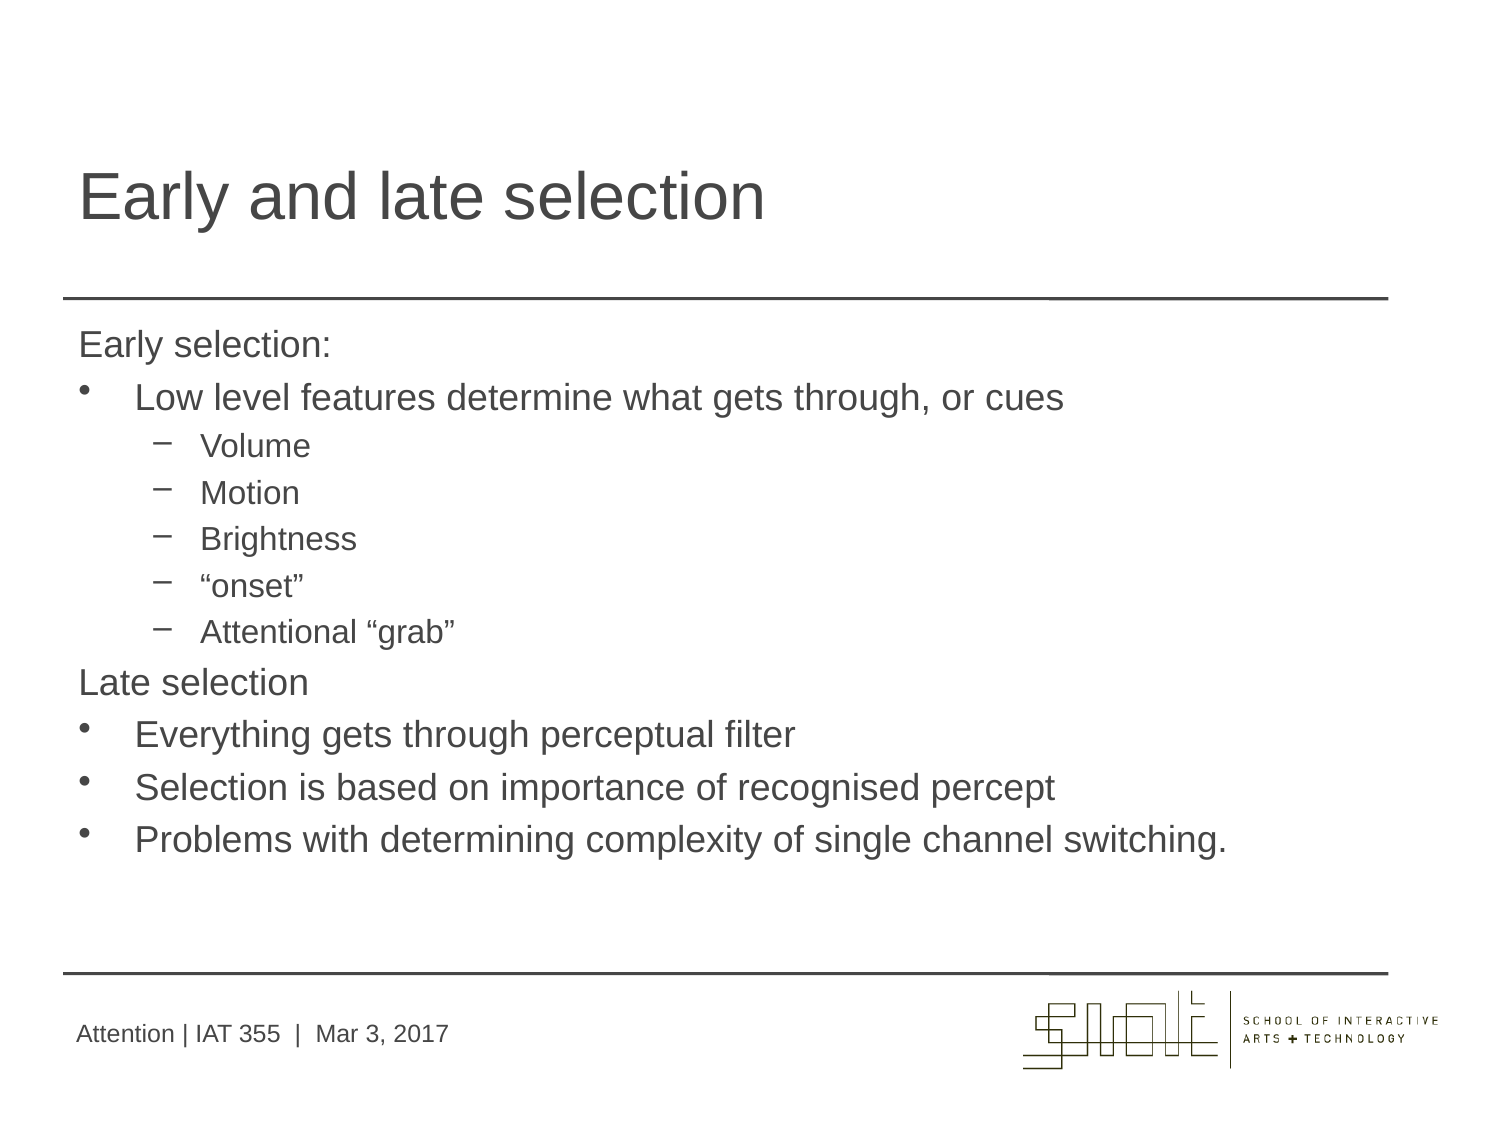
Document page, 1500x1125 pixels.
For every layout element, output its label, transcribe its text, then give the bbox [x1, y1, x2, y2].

list Early selection: Low level features determine what gets through, or cues Volume Motion Brightness “onset” Attentional “grab” Late selection Everything gets through perceptual filter Selection is based on importance of recognised percept Problems with determining complexity of single channel switching. [63, 312, 1389, 963]
title Early and late selection [63, 98, 1389, 287]
picture [1013, 978, 1451, 1078]
footer Attention | IAT 355 | Mar 3, 2017 [60, 994, 946, 1070]
